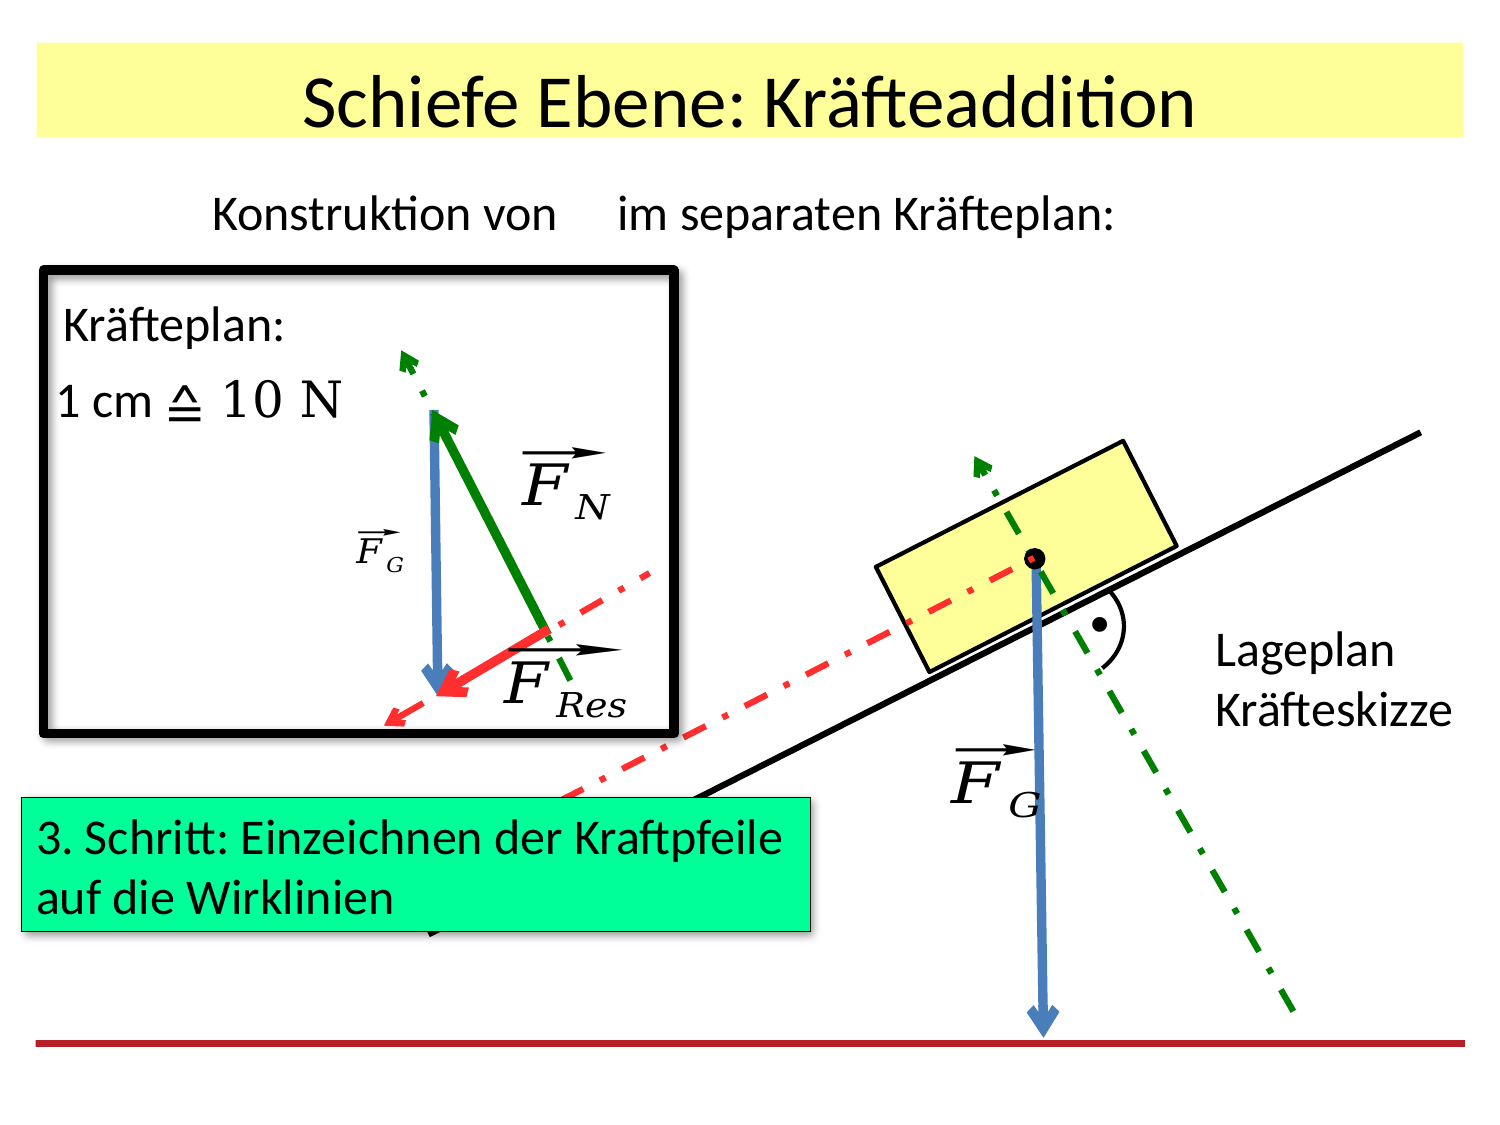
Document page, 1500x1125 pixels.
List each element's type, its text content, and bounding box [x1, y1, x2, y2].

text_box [419, 432, 1421, 1039]
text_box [435, 628, 550, 697]
title Schiefe Ebene: Kräfteaddition [75, 45, 1425, 233]
text_box Lageplan Kräfteskizze [1426, 608, 1469, 744]
text_box 3. Schritt: Einzeichnen der Kraftpfeile auf die Wirklinien [21, 797, 414, 932]
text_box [42, 269, 675, 734]
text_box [383, 572, 650, 726]
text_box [432, 409, 548, 630]
